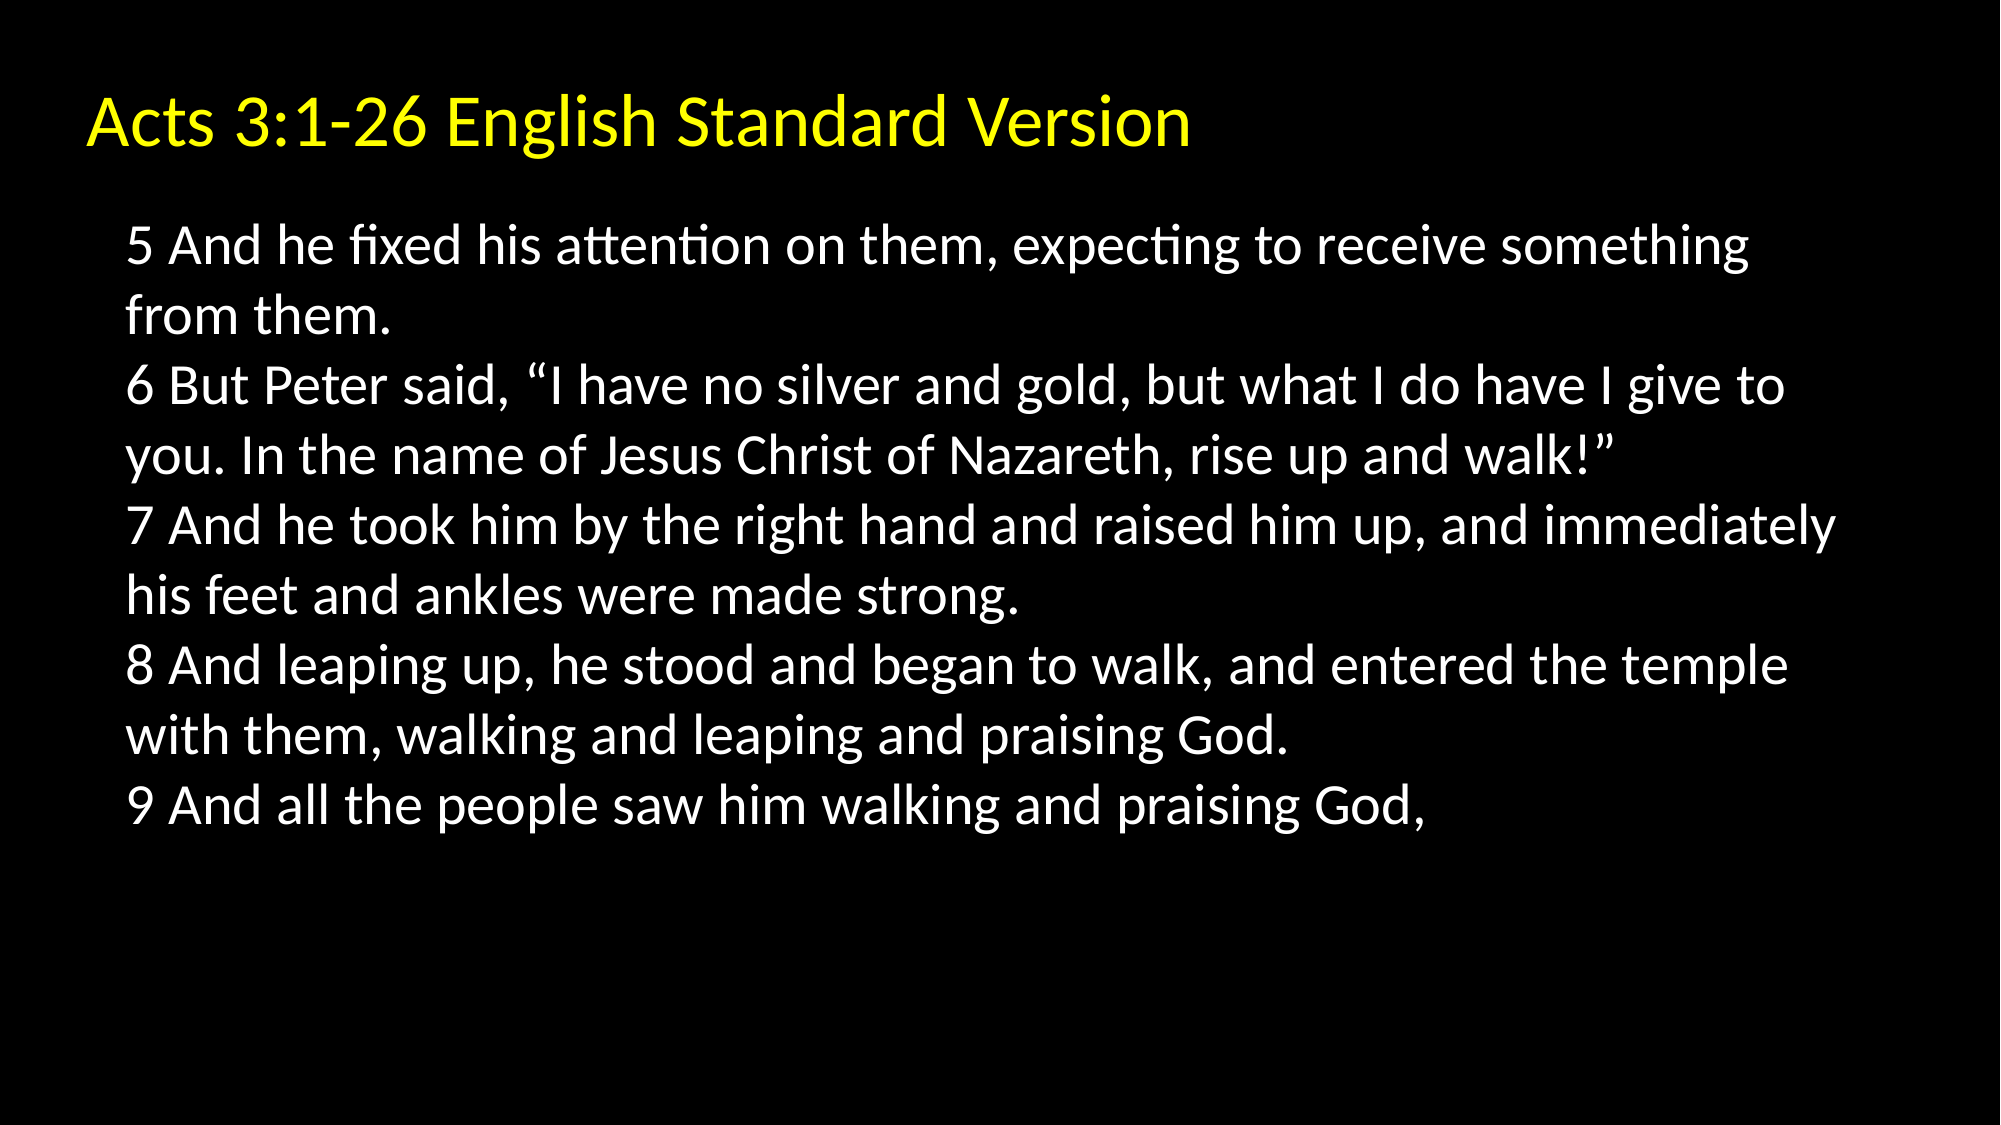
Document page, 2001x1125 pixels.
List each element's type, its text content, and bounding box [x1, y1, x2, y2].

text_box Acts 3:1-26 English Standard Version [72, 64, 1210, 170]
text_box 5 And he fixed his attention on them, expecting to receive something from them. 6 But Peter said, “I have no silver and gold, but what I do have I give to you. In the name of Jesus Christ of Nazareth, rise up and walk!” 7 And he took him by the right hand and raised him up, and immediately his feet and ankles were made strong. 8 And leaping up, he stood and began to walk, and entered the temple with them, walking and leaping and praising God. 9 And all the people saw him walking and praising God, [110, 199, 1877, 844]
